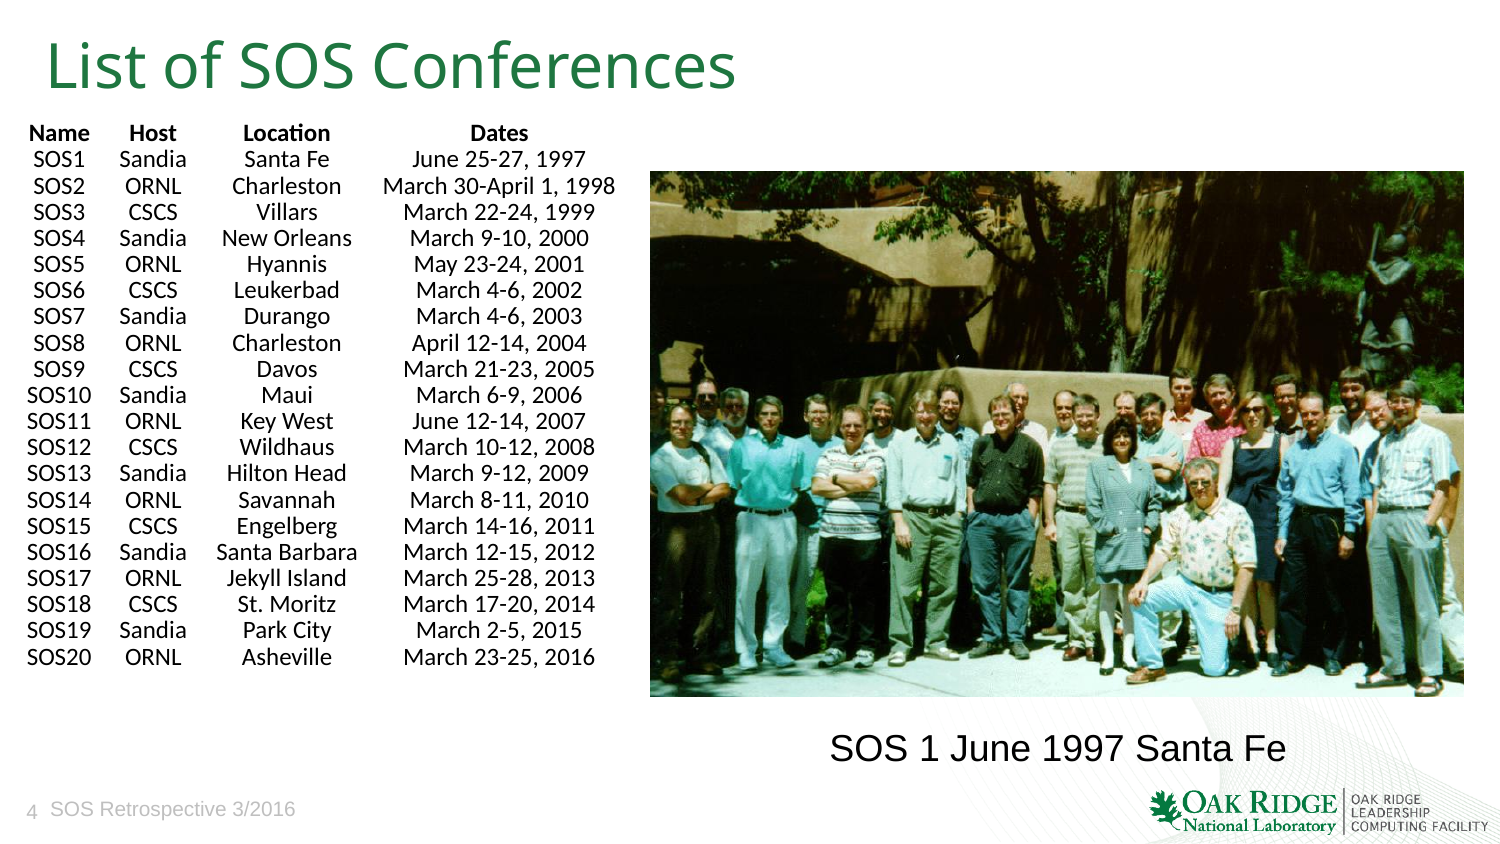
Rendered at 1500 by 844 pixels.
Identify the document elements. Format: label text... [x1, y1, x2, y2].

text_box SOS 1 June 1997 Santa Fe [814, 721, 1303, 778]
table_cell CSCS [106, 593, 200, 619]
table_cell Leukerbad [200, 279, 374, 305]
table_cell St. Moritz [200, 593, 374, 619]
table_cell CSCS [106, 436, 200, 462]
table_cell Park City [200, 619, 374, 645]
table_cell Sandia [106, 148, 200, 174]
table_cell SOS1 [13, 148, 106, 174]
table_cell CSCS [106, 200, 200, 227]
table_cell Asheville [200, 645, 374, 671]
table_cell SOS9 [13, 357, 106, 384]
table_cell CSCS [106, 514, 200, 540]
table_cell ORNL [106, 253, 200, 279]
table_cell Sandia [106, 305, 200, 331]
table_cell March 14-16, 2011 [374, 514, 625, 540]
table_header Host [106, 122, 200, 148]
table_cell Jekyll Island [200, 567, 374, 593]
table_cell March 30-April 1, 1998 [374, 174, 625, 200]
table_header Dates [374, 122, 625, 148]
table_cell March 12-15, 2012 [374, 540, 625, 567]
table_cell CSCS [106, 357, 200, 384]
table_cell SOS14 [13, 488, 106, 514]
table_cell Charleston [200, 331, 374, 357]
table_cell SOS13 [13, 462, 106, 488]
table_cell March 9-10, 2000 [374, 227, 625, 253]
table_cell SOS18 [13, 593, 106, 619]
table_cell March 17-20, 2014 [374, 593, 625, 619]
table_cell Durango [200, 305, 374, 331]
table_cell SOS15 [13, 514, 106, 540]
title List of SOS Conferences [29, 29, 1448, 110]
table_cell New Orleans [200, 227, 374, 253]
table_cell March 4-6, 2003 [374, 305, 625, 331]
table_cell June 25-27, 1997 [374, 148, 625, 174]
table_cell Savannah [200, 488, 374, 514]
table_cell Sandia [106, 462, 200, 488]
table_cell Sandia [106, 227, 200, 253]
table_header Name [13, 122, 106, 148]
table_cell March 25-28, 2013 [374, 567, 625, 593]
table_cell SOS2 [13, 174, 106, 200]
table_cell ORNL [106, 567, 200, 593]
table_cell SOS12 [13, 436, 106, 462]
table_cell SOS6 [13, 279, 106, 305]
table_cell SOS19 [13, 619, 106, 645]
table_cell Hilton Head [200, 462, 374, 488]
table_cell March 21-23, 2005 [374, 357, 625, 384]
picture [0, 0, 1500, 844]
table_cell SOS4 [13, 227, 106, 253]
table_cell Sandia [106, 619, 200, 645]
table_cell Key West [200, 410, 374, 436]
table_cell ORNL [106, 410, 200, 436]
table_cell Hyannis [200, 253, 374, 279]
table_cell March 8-11, 2010 [374, 488, 625, 514]
table_cell Sandia [106, 384, 200, 410]
table_cell SOS5 [13, 253, 106, 279]
table_cell March 10-12, 2008 [374, 436, 625, 462]
table_cell Engelberg [200, 514, 374, 540]
table_cell SOS8 [13, 331, 106, 357]
table_cell Maui [200, 384, 374, 410]
table_header Location [200, 122, 374, 148]
table_cell SOS17 [13, 567, 106, 593]
table_cell SOS7 [13, 305, 106, 331]
table_cell SOS11 [13, 410, 106, 436]
table_cell March 6-9, 2006 [374, 384, 625, 410]
table_cell Davos [200, 357, 374, 384]
table_cell Sandia [106, 540, 200, 567]
table_cell June 12-14, 2007 [374, 410, 625, 436]
table_cell Charleston [200, 174, 374, 200]
table_cell Santa Fe [200, 148, 374, 174]
table_cell CSCS [106, 279, 200, 305]
table_cell May 23-24, 2001 [374, 253, 625, 279]
table_cell ORNL [106, 174, 200, 200]
table_cell Villars [200, 200, 374, 227]
table_cell SOS16 [13, 540, 106, 567]
table_cell ORNL [106, 488, 200, 514]
table_cell March 2-5, 2015 [374, 619, 625, 645]
table_cell SOS20 [13, 645, 106, 671]
table_cell March 9-12, 2009 [374, 462, 625, 488]
table_cell March 22-24, 1999 [374, 200, 625, 227]
table_cell March 23-25, 2016 [374, 645, 625, 671]
table_cell Santa Barbara [200, 540, 374, 567]
table_cell SOS3 [13, 200, 106, 227]
table_cell Wildhaus [200, 436, 374, 462]
table_cell April 12-14, 2004 [374, 331, 625, 357]
table_cell March 4-6, 2002 [374, 279, 625, 305]
table_cell SOS10 [13, 384, 106, 410]
table_cell ORNL [106, 645, 200, 671]
table_cell ORNL [106, 331, 200, 357]
